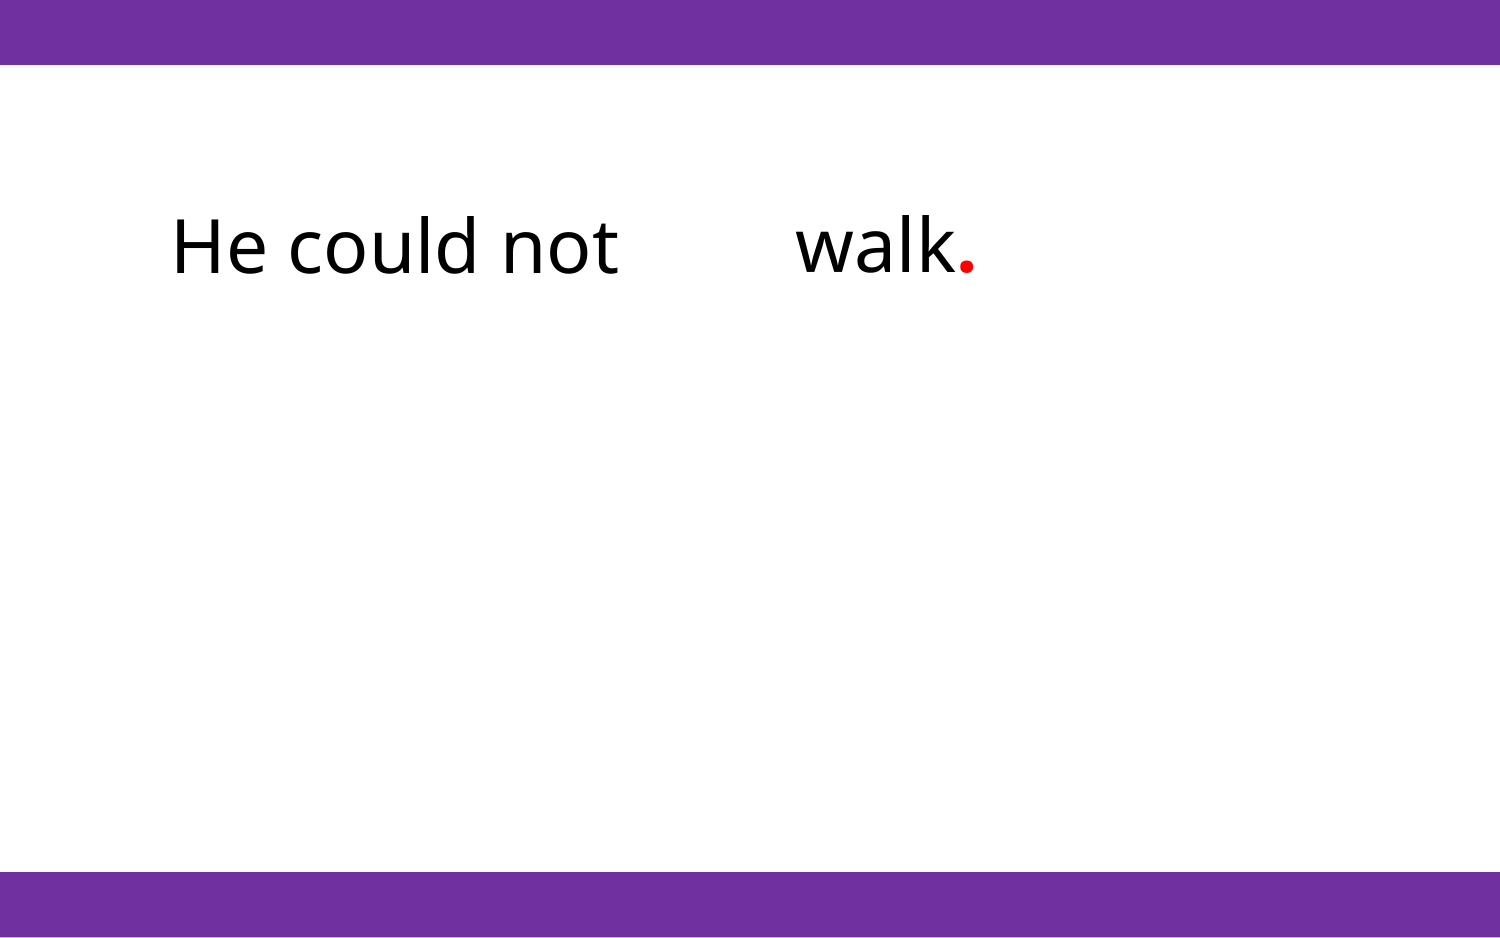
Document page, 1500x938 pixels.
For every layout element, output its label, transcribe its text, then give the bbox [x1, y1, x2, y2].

text_box He could not [155, 191, 654, 296]
text_box walk. [781, 190, 1012, 296]
text_box [0, 0, 1500, 66]
text_box [0, 871, 1500, 938]
